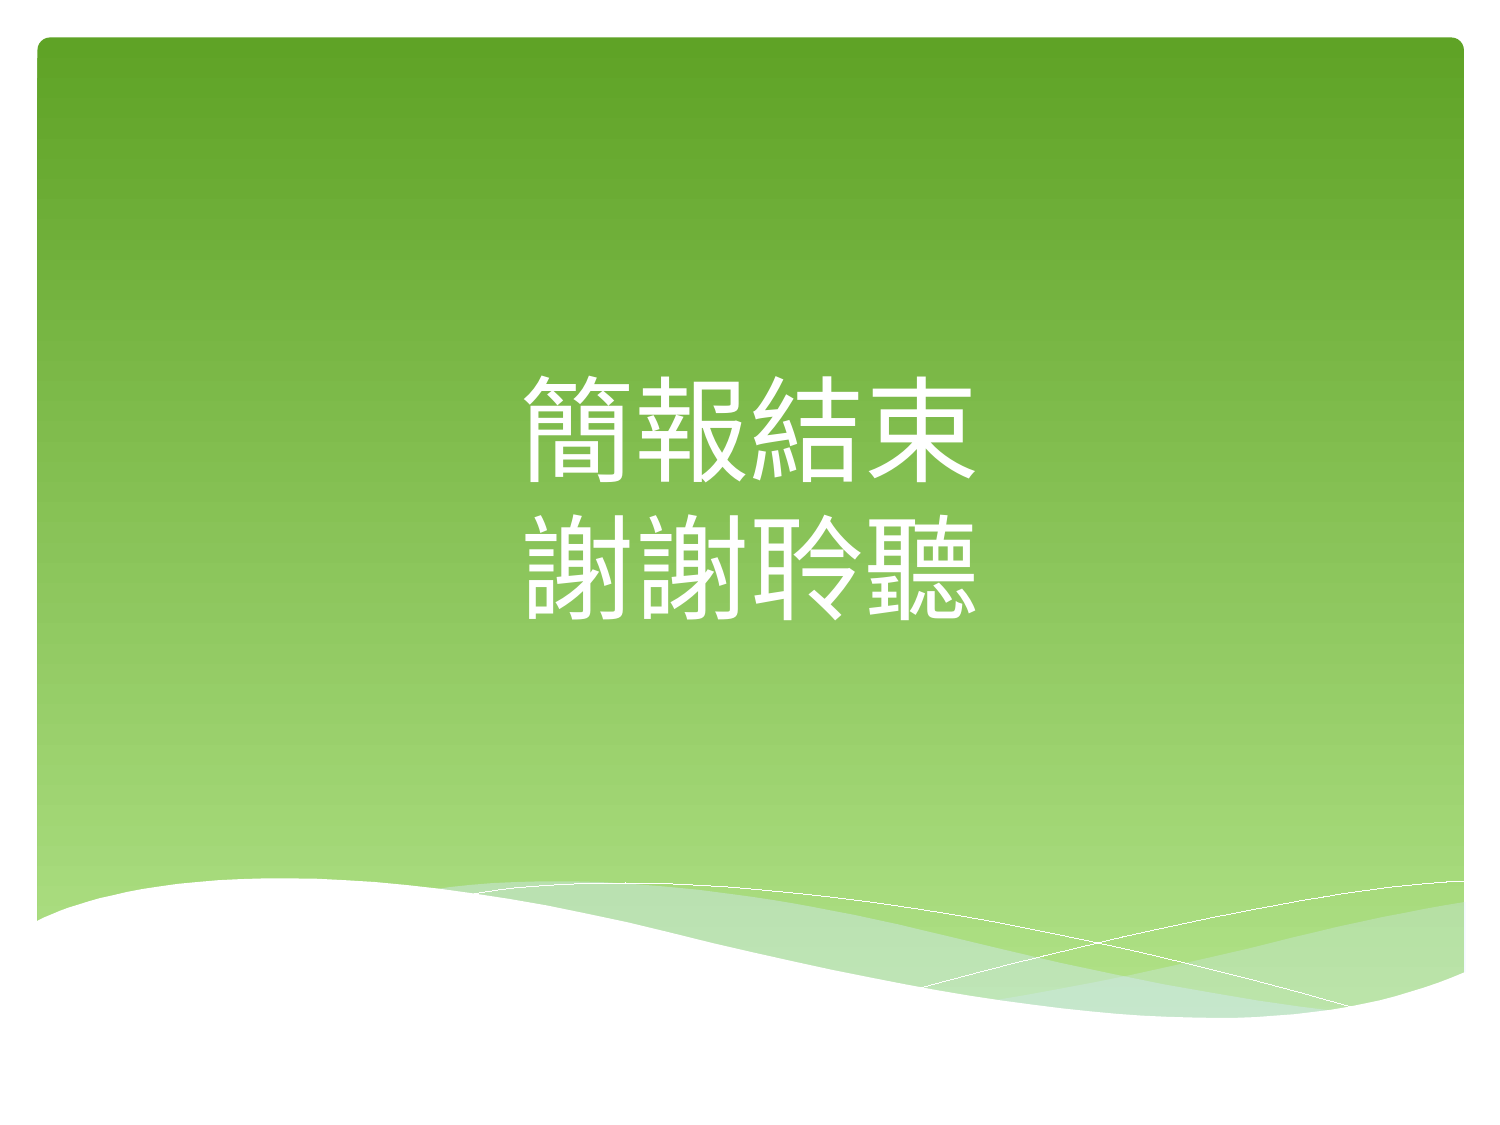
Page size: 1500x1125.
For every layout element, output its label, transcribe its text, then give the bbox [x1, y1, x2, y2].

title 簡報結束 謝謝聆聽 [111, 349, 1388, 643]
